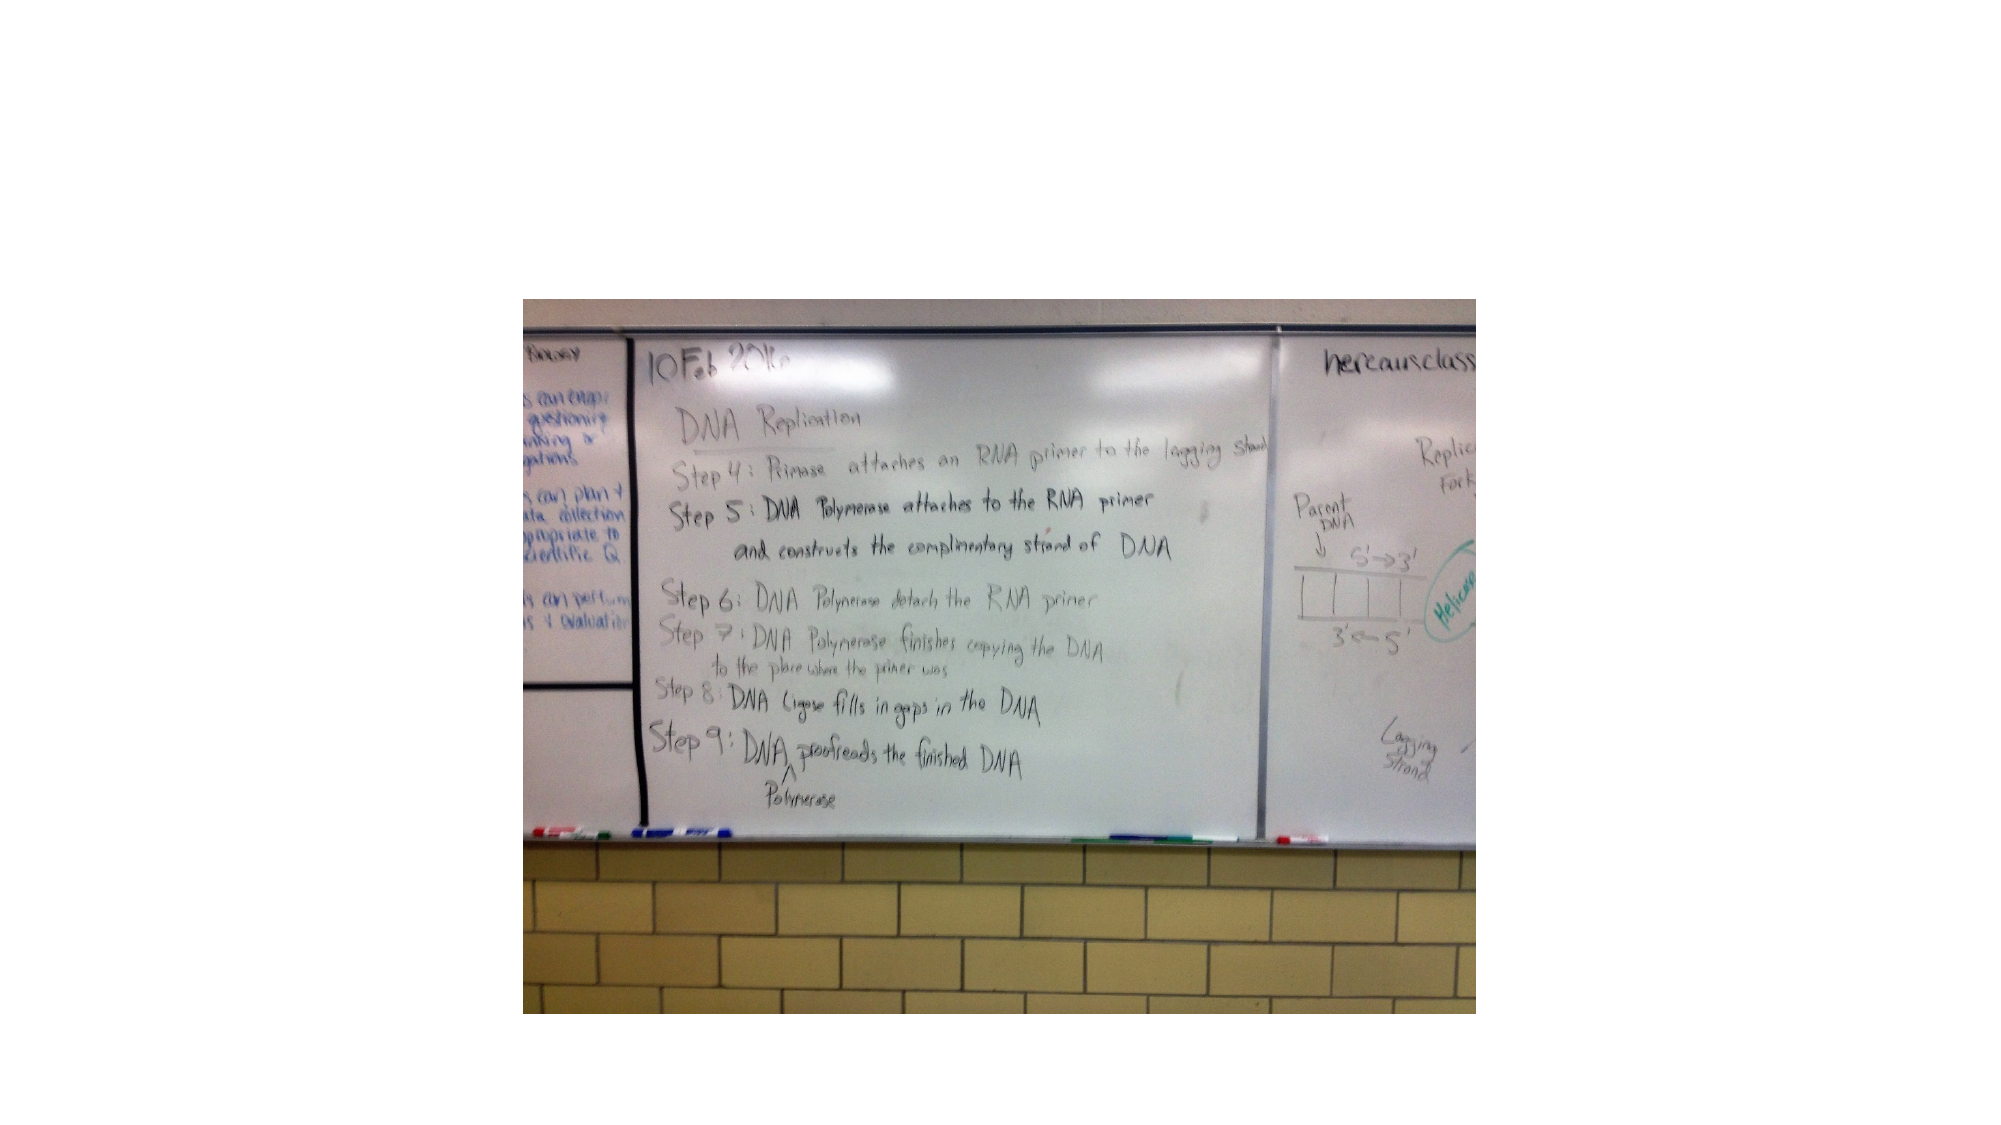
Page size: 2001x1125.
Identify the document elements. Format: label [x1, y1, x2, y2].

list [523, 299, 1476, 1014]
